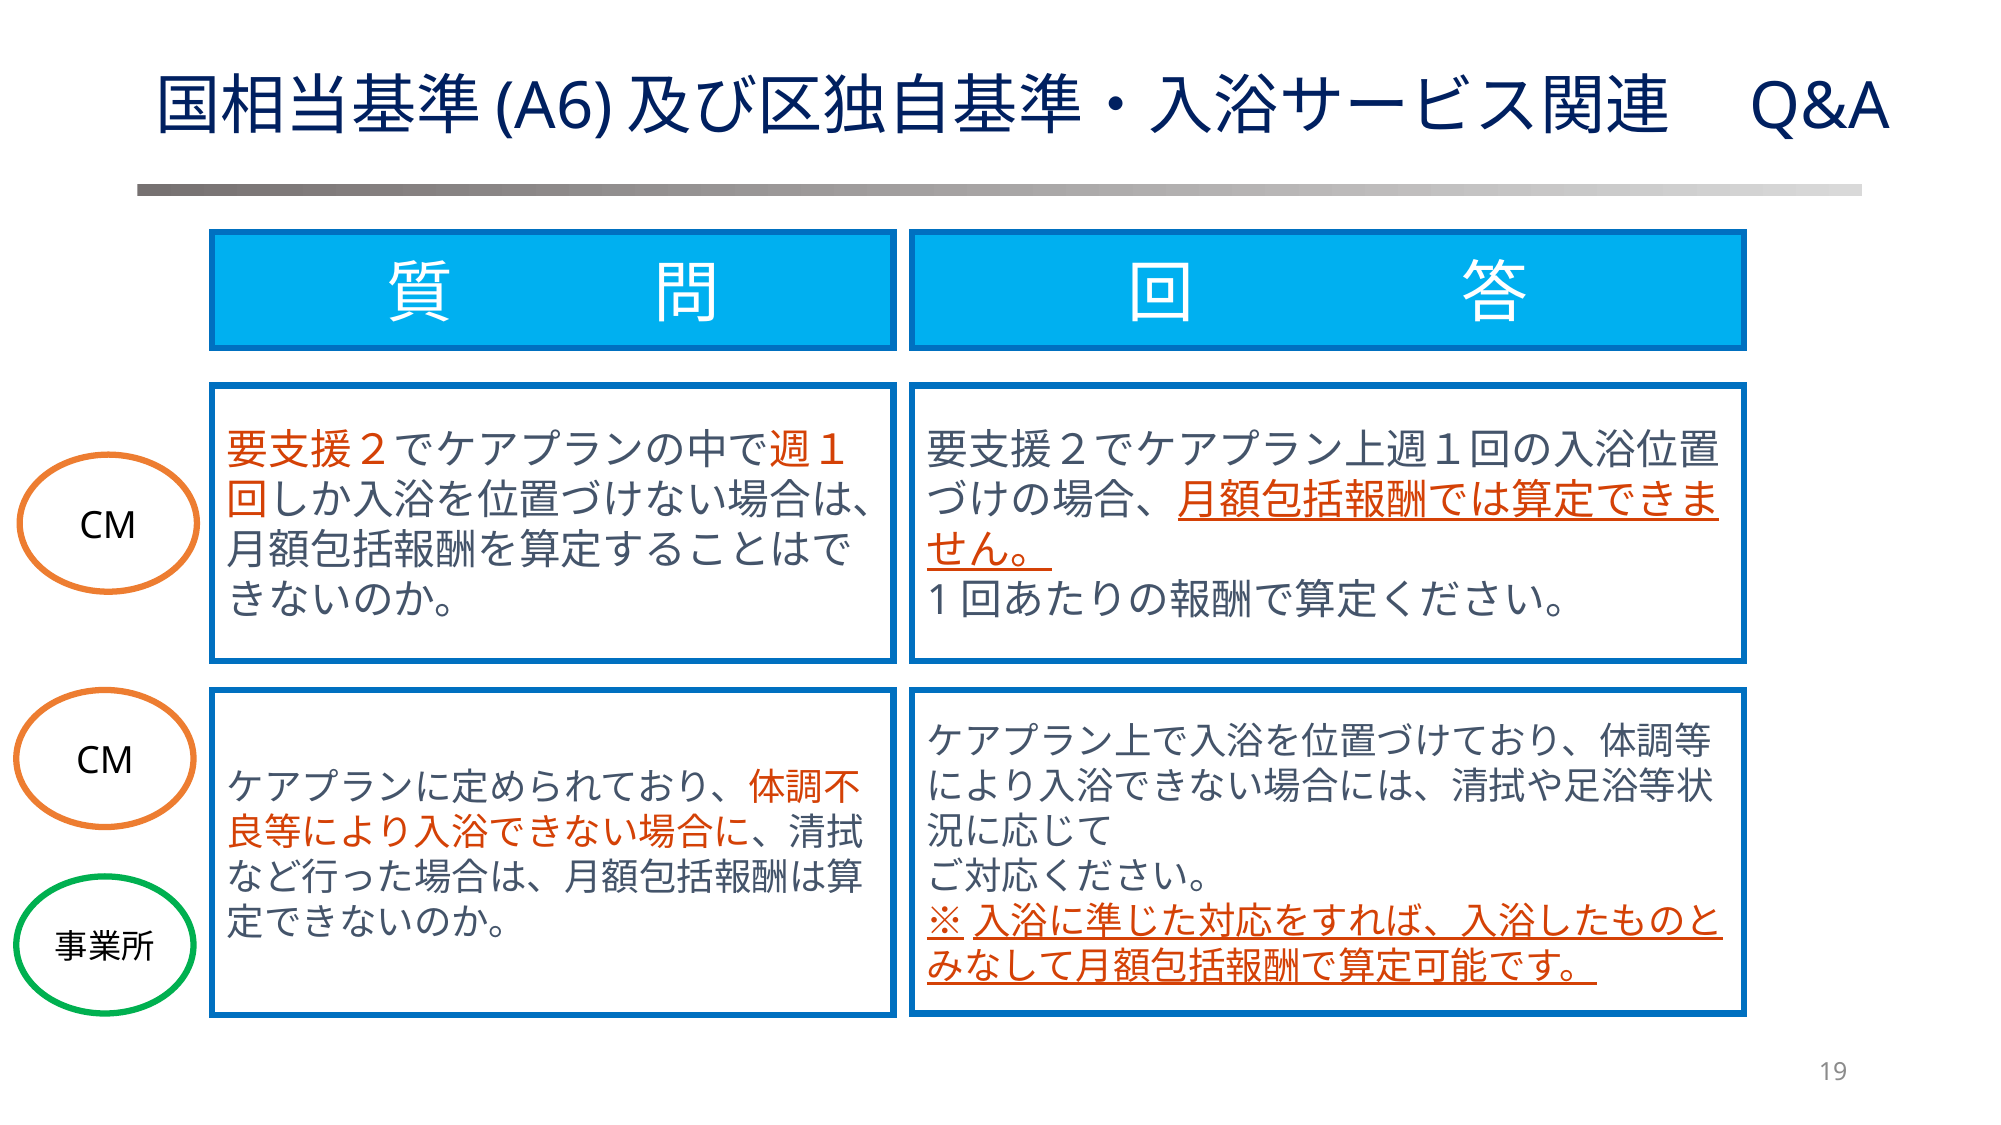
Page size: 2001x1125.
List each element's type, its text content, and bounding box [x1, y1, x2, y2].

text_box [136, 183, 1863, 197]
text_box 事業所 [15, 875, 195, 1015]
text_box CM [18, 453, 198, 593]
text_box 質 問 [211, 231, 895, 349]
text_box ケアプラン上で入浴を位置づけており、体調等により入浴できない場合には、清拭や足浴等状況に応じて ご対応ください。 ※入浴に準じた対応をすれば、入浴したものとみなして月額包括報酬で算定可能です。 [911, 689, 1745, 1015]
text_box 要支援２でケアプラン上週１回の入浴位置づけの場合、月額包括報酬では算定できません。 1回あたりの報酬で算定ください。 [911, 385, 1745, 662]
slide_number 19 [1412, 1042, 1863, 1103]
text_box 要支援２でケアプランの中で週１回しか入浴を位置づけない場合は、月額包括報酬を算定することはできないのか。 [211, 385, 895, 662]
text_box ケアプランに定められており、体調不良等により入浴できない場合に、清拭など行った場合は、月額包括報酬は算定できないのか。 [211, 689, 895, 1016]
text_box CM [15, 688, 195, 829]
text_box 回 答 [911, 231, 1745, 349]
title 国相当基準(A6)及び区独自基準・入浴サービス関連 Q&A [140, 56, 1923, 158]
